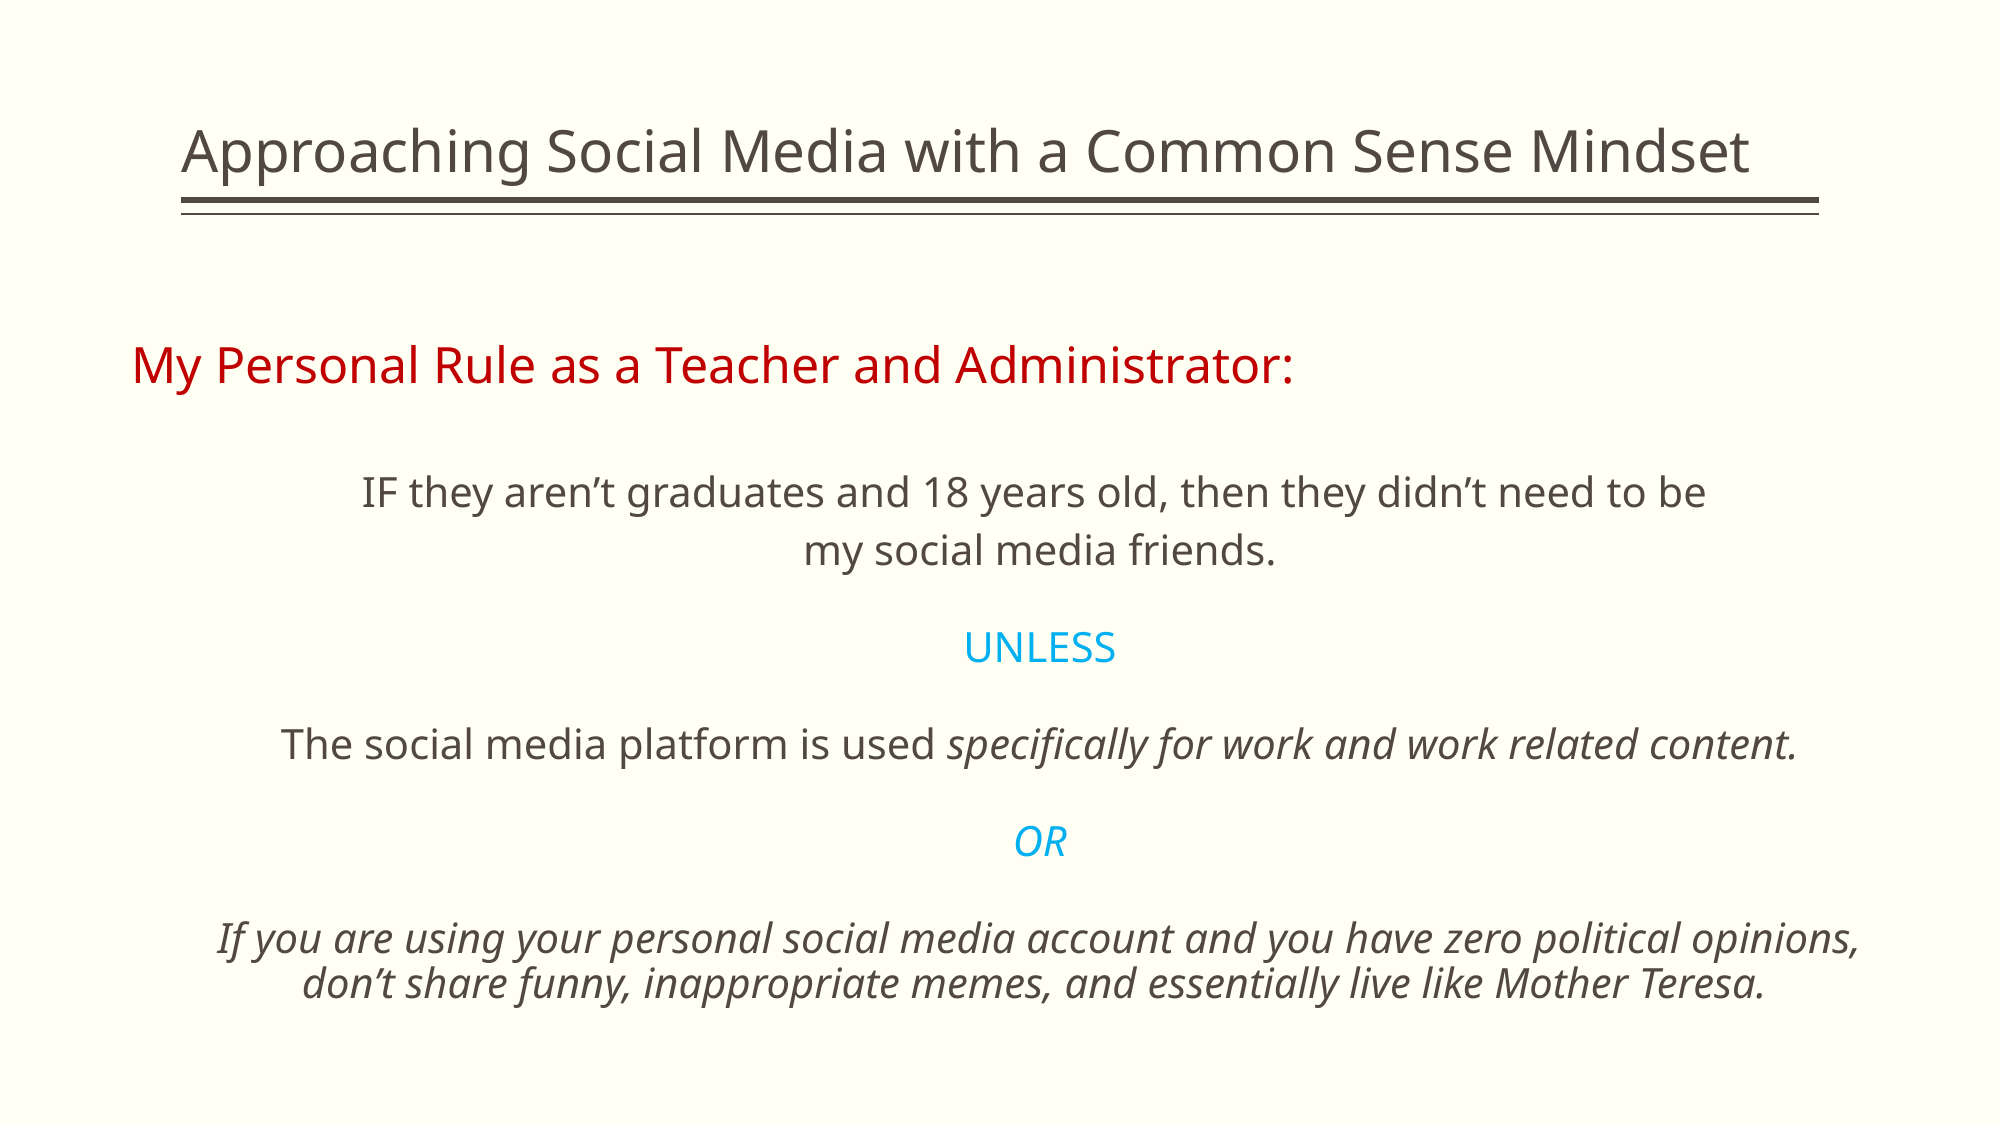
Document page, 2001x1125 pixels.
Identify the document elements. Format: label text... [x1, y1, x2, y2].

list My Personal Rule as a Teacher and Administrator: IF they aren’t graduates and 18 years old, then they didn’t need to be my social media friends. UNLESS The social media platform is used specifically for work and work related content. OR If you are using your personal social media account and you have zero political opinions, don’t share funny, inappropriate memes, and essentially live like Mother Teresa. [131, 265, 1874, 1102]
title Approaching Social Media with a Common Sense Mindset [181, 12, 1819, 193]
